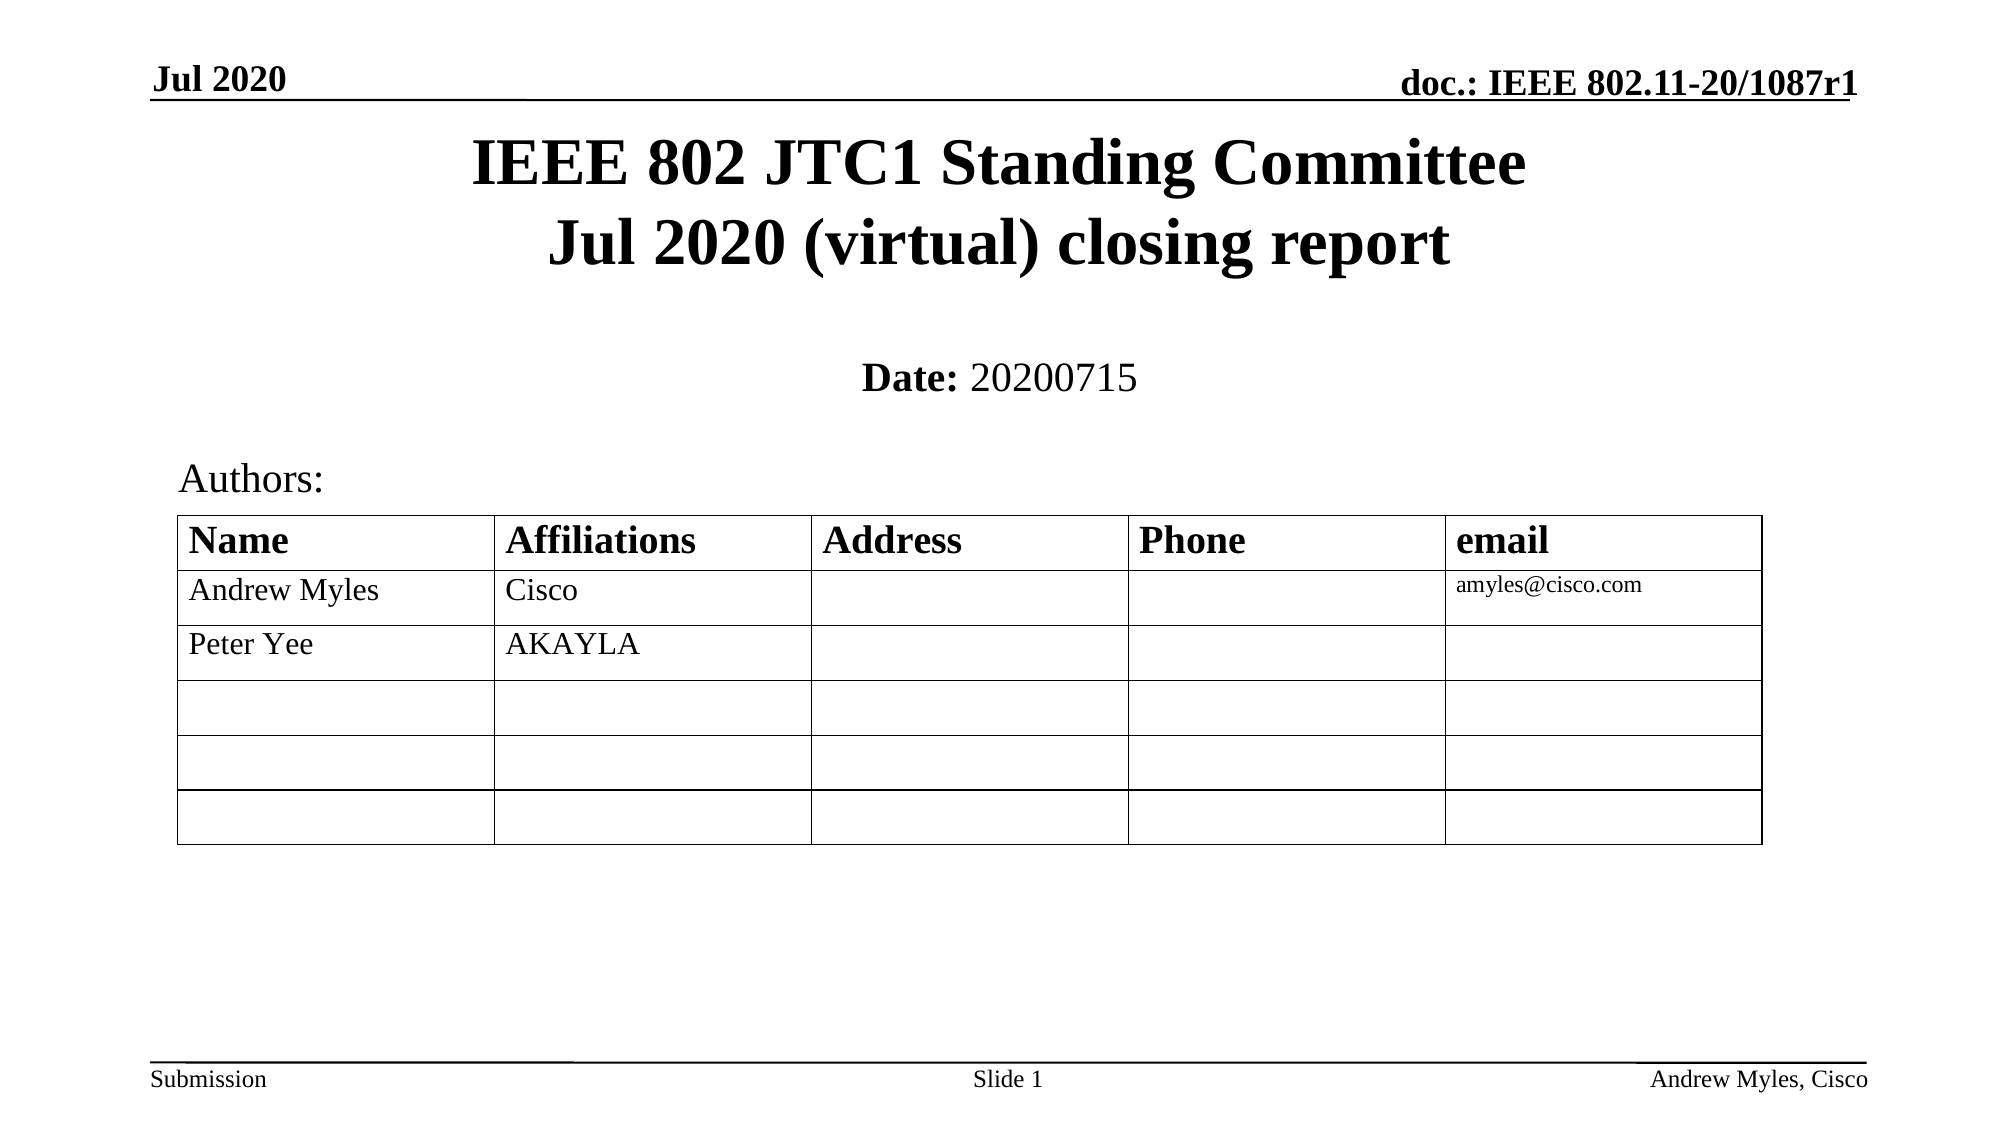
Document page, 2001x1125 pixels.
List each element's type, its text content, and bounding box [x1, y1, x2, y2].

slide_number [152, 54, 563, 100]
slide_number Slide 1 [950, 1061, 1067, 1123]
subtitle Date: 20200715 [299, 342, 1701, 421]
text_box Authors: [162, 443, 401, 506]
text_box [162, 514, 1808, 916]
footer Andrew Myles, Cisco [1171, 1061, 1869, 1093]
title IEEE 802 JTC1 Standing Committee Jul 2020 (virtual) closing report [149, 76, 1851, 319]
